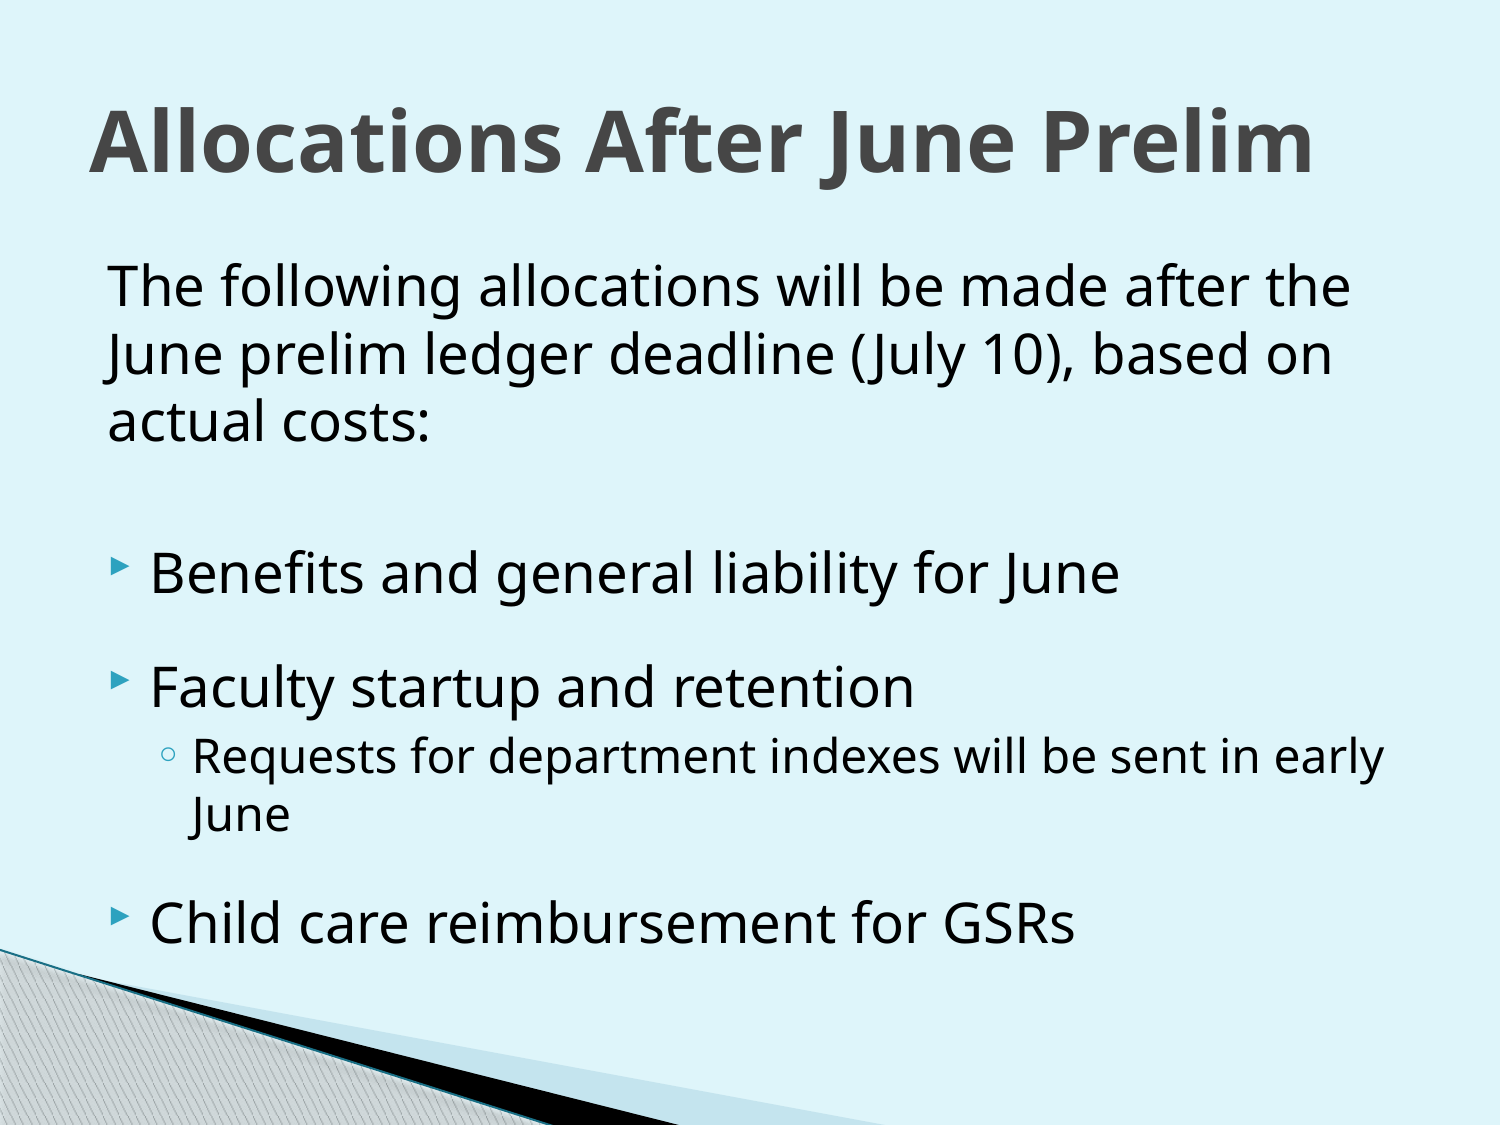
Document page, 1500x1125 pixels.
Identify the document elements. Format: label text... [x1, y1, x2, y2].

title Allocations After June Prelim [75, 45, 1425, 233]
list The following allocations will be made after the June prelim ledger deadline (July 10), based on actual costs: Benefits and general liability for June Faculty startup and retention Requests for department indexes will be sent in early June Child care reimbursement for GSRs [75, 243, 1425, 986]
